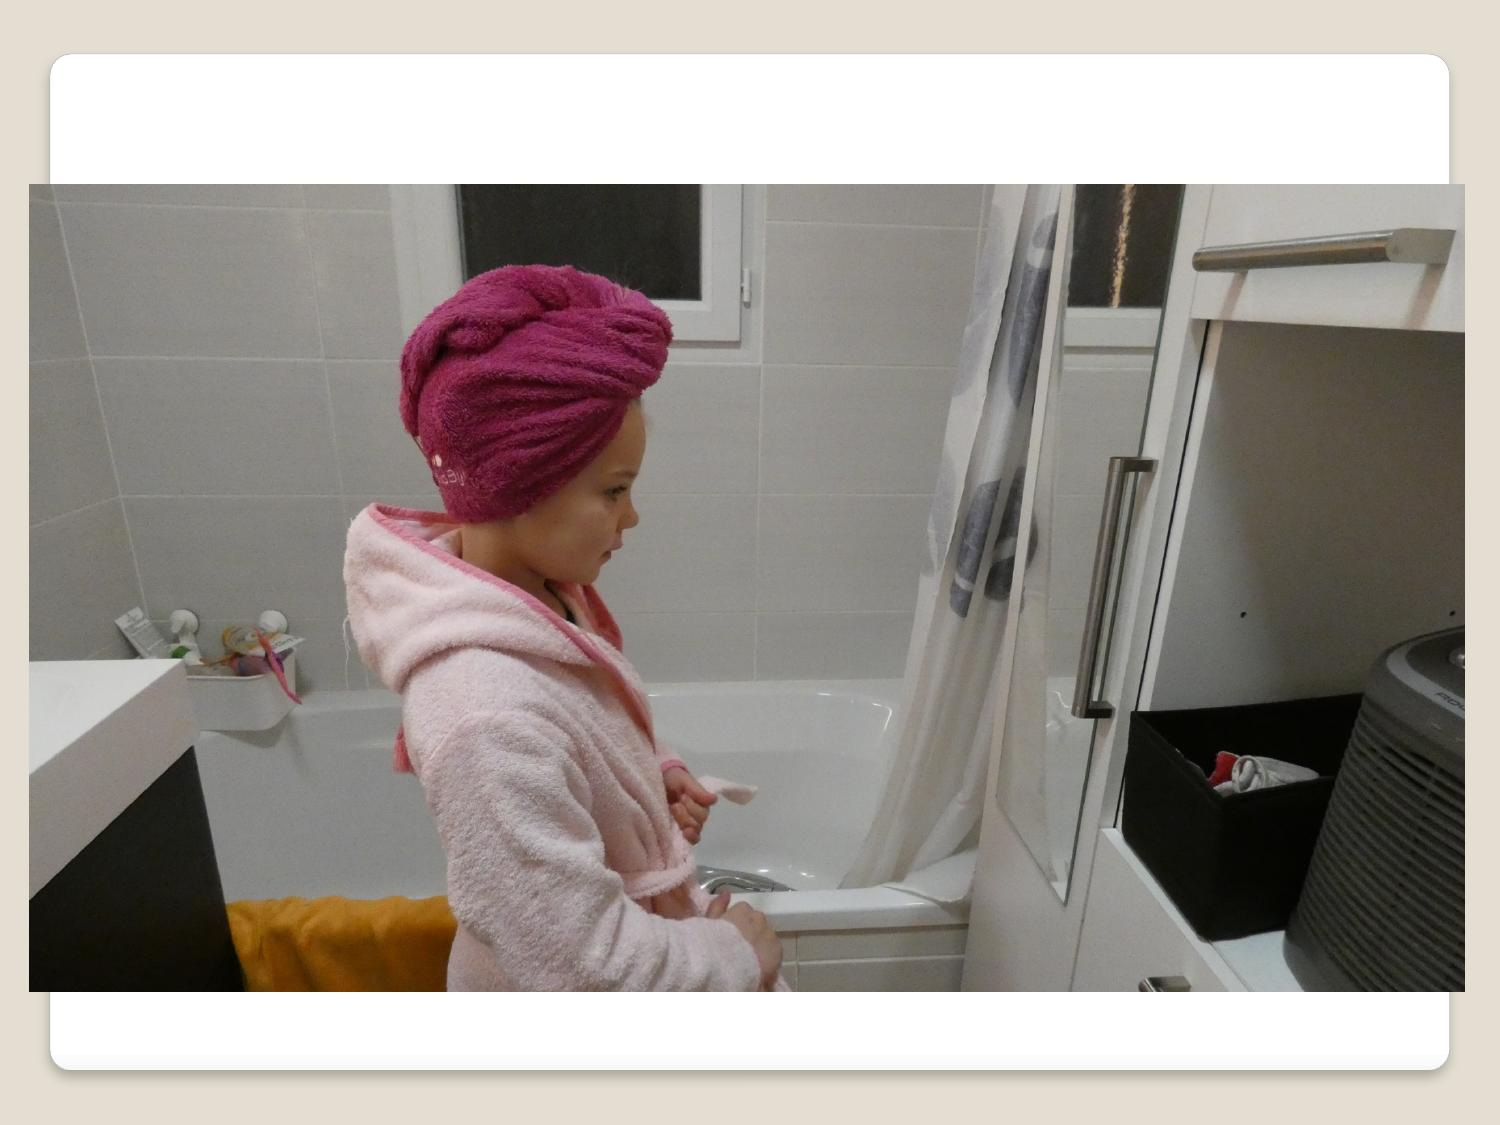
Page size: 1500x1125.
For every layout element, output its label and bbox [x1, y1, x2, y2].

picture [29, 184, 1465, 992]
